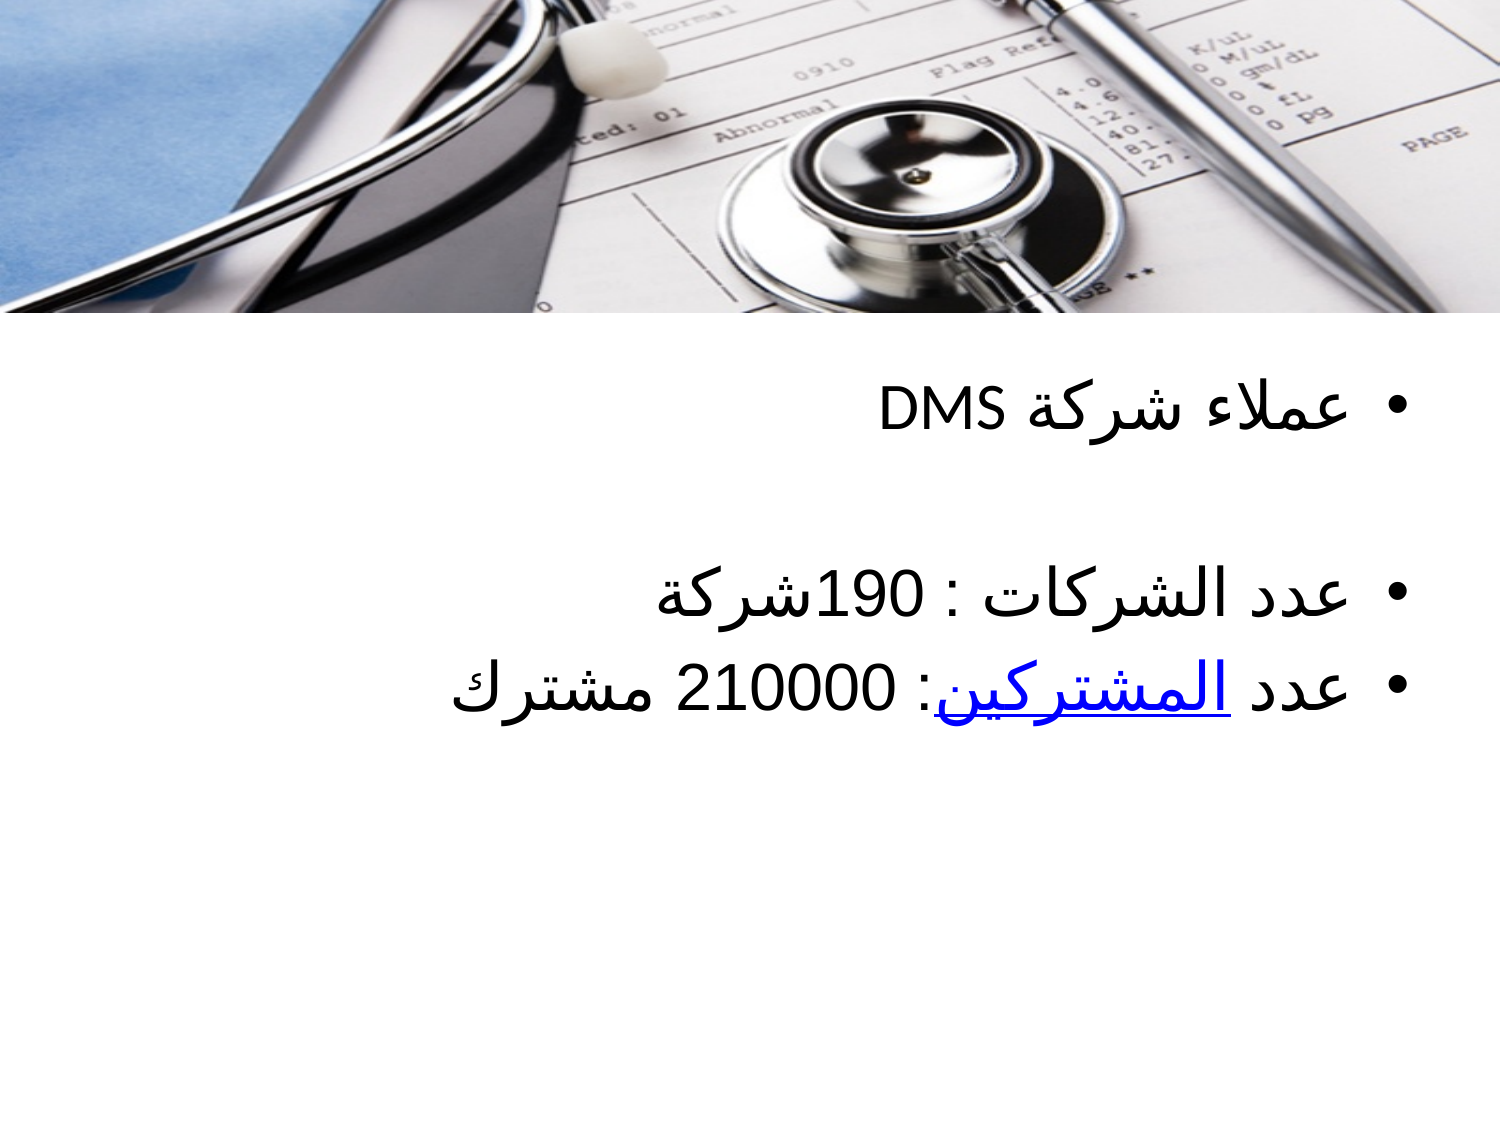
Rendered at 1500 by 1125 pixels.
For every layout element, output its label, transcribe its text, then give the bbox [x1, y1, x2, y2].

list عملاء شركة DMS عدد الشركات : 190شركة عدد المشتركين: 210000 مشترك [75, 322, 1425, 1005]
picture [0, 0, 1500, 313]
